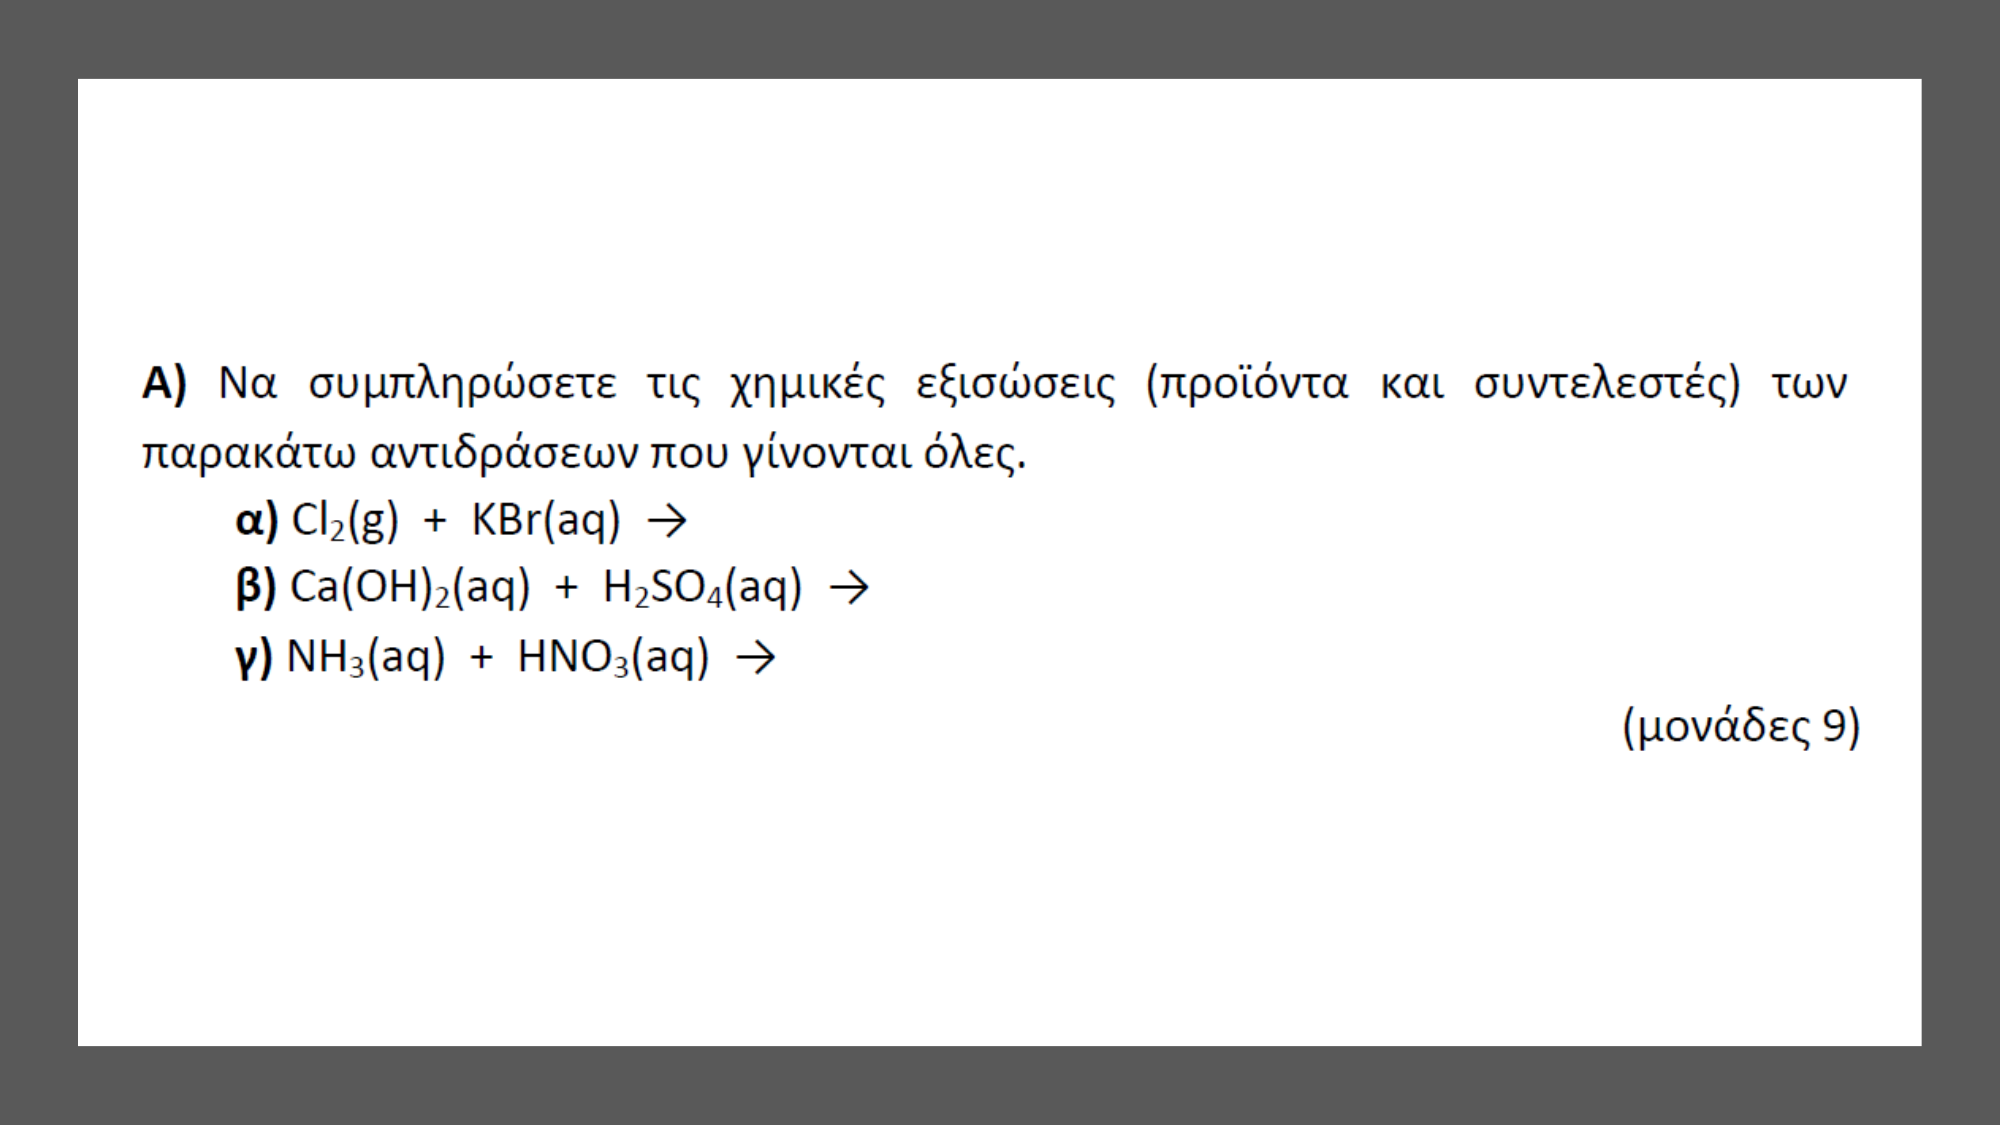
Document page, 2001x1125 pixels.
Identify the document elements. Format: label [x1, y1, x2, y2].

text_box [0, 0, 2000, 1125]
picture [105, 349, 1895, 776]
text_box [77, 78, 1923, 1047]
